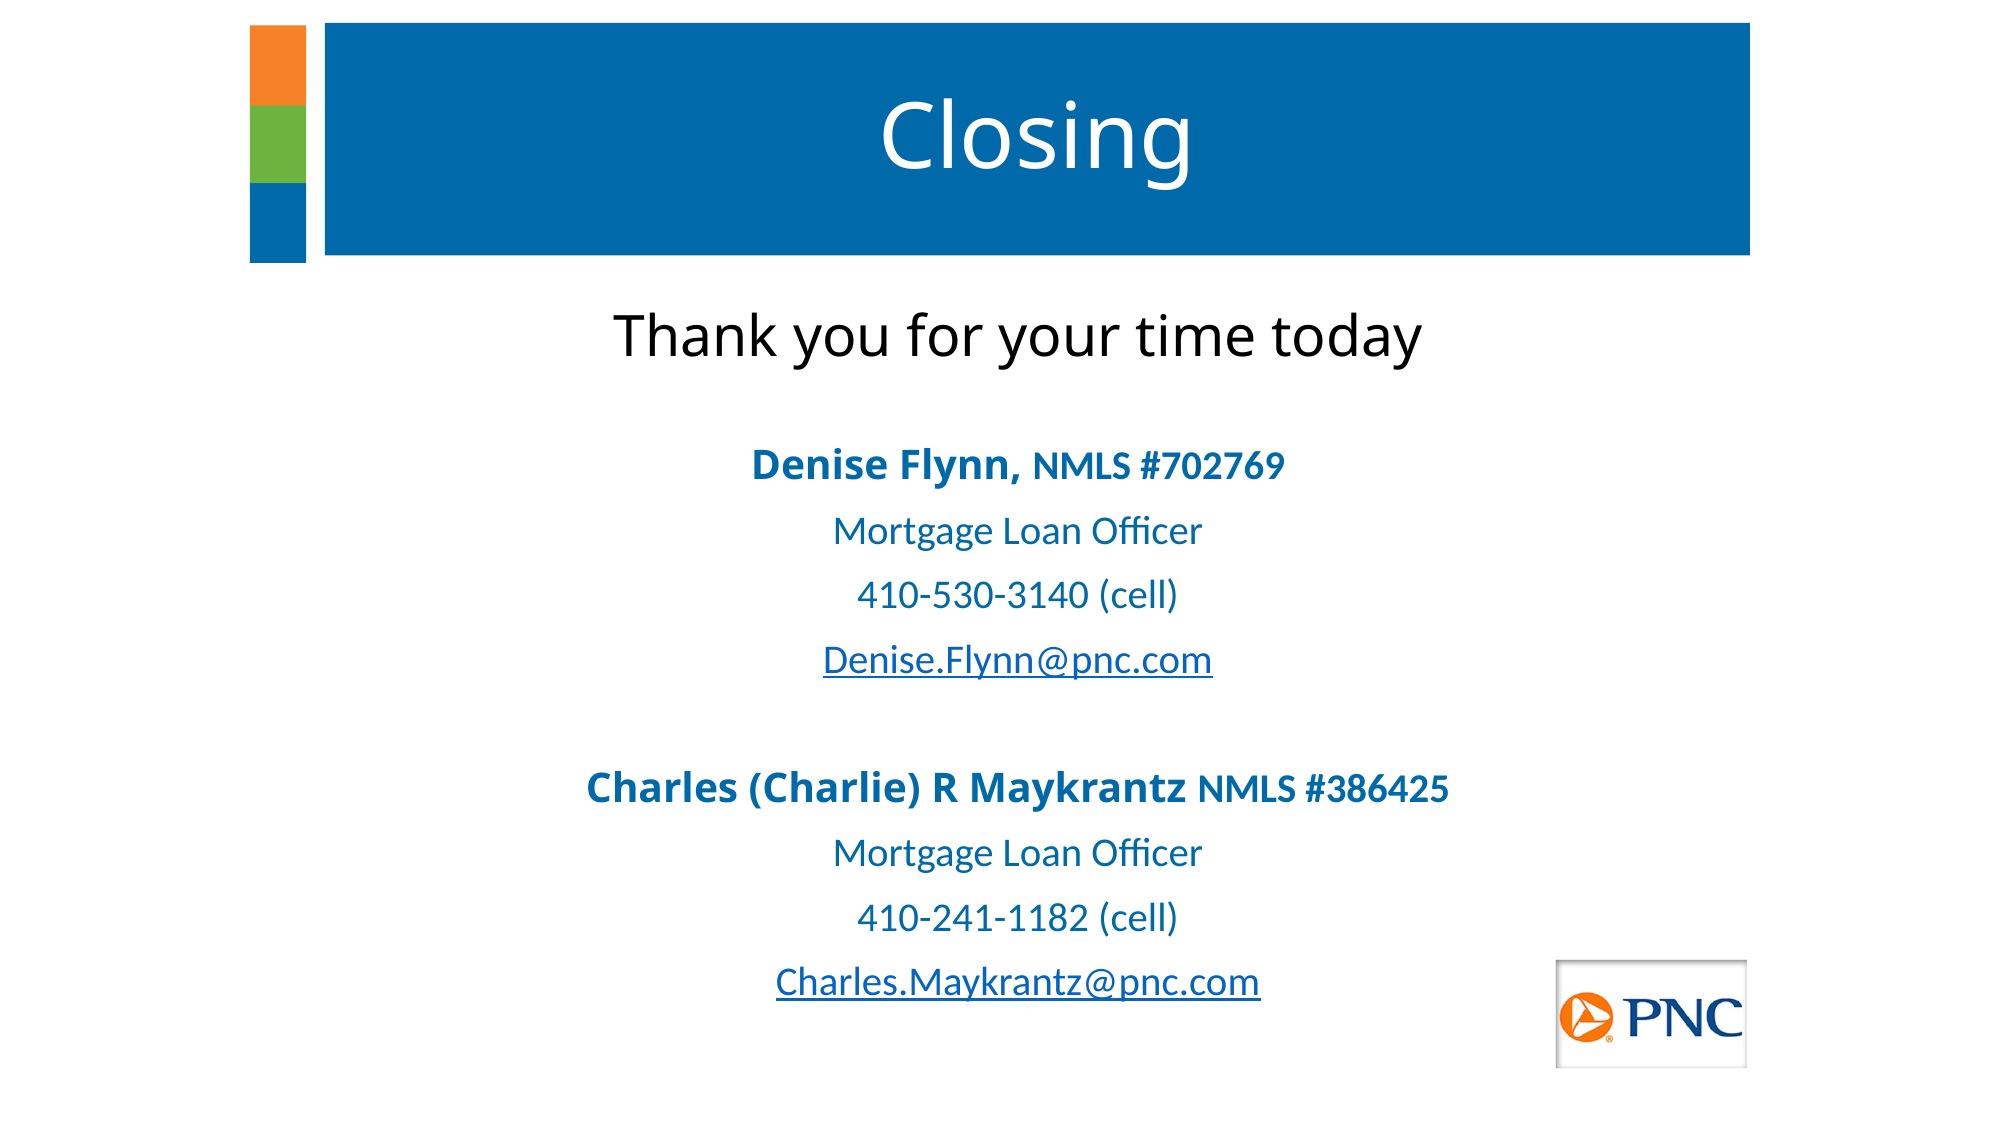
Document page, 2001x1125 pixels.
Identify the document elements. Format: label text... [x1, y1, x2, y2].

title Closing [324, 22, 1750, 256]
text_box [249, 25, 307, 263]
list Thank you for your time today Denise Flynn, NMLS #702769 Mortgage Loan Officer 410-530-3140 (cell) Denise.Flynn@pnc.com Charles (Charlie) R Maykrantz NMLS #386425 Mortgage Loan Officer 410-241-1182 (cell) Charles.Maykrantz@pnc.com [365, 299, 1672, 1014]
picture [1552, 957, 1751, 1069]
